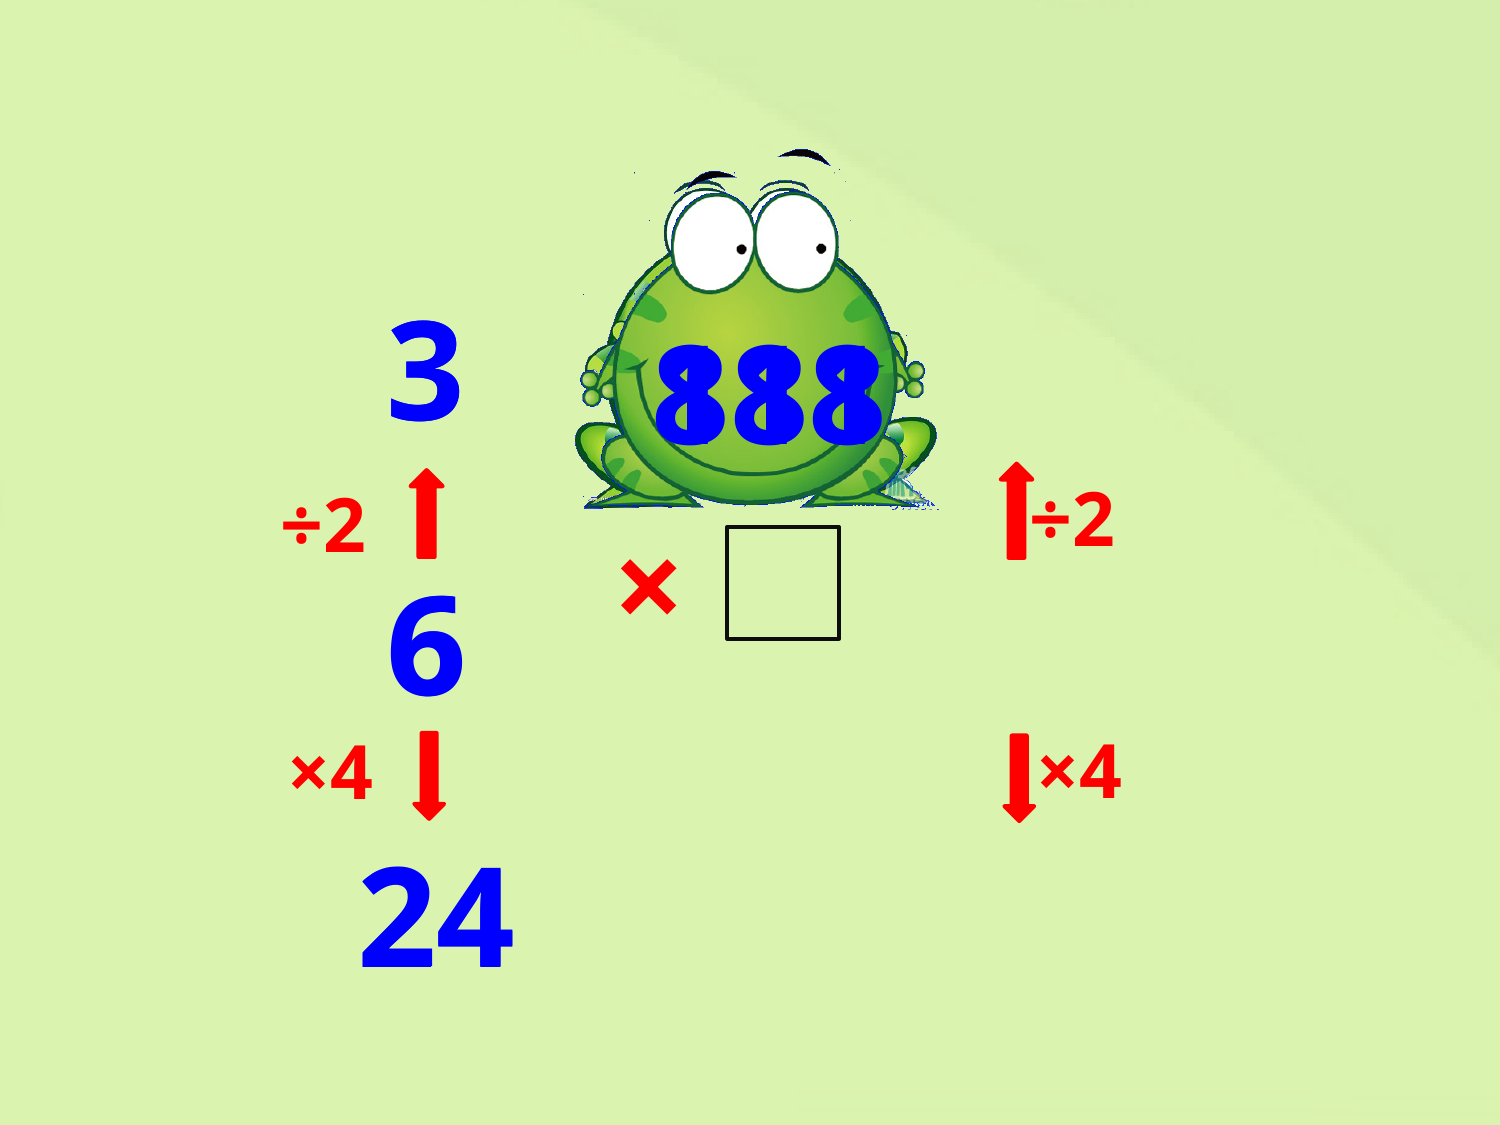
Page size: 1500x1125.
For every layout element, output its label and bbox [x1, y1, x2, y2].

text_box [1004, 716, 1194, 823]
picture [0, 0, 1500, 1125]
text_box [265, 469, 443, 576]
text_box [598, 498, 938, 664]
text_box [1000, 463, 1186, 571]
text_box [272, 717, 445, 824]
